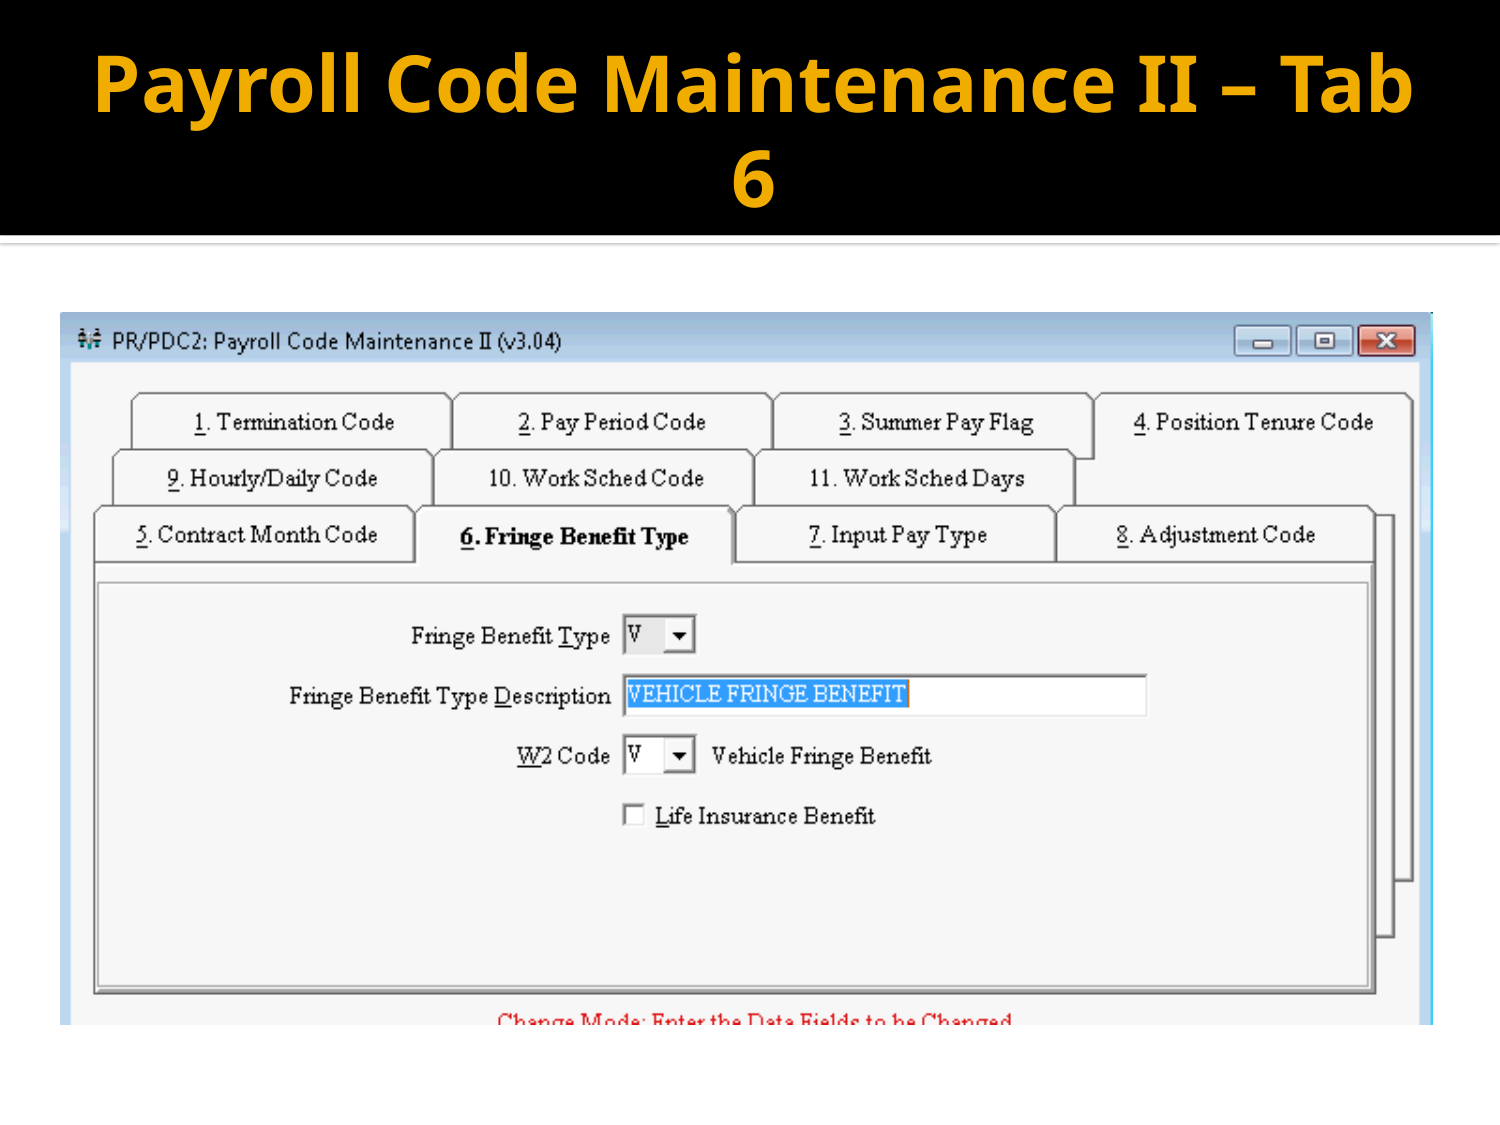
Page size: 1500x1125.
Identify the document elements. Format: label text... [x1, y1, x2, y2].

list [60, 312, 1433, 1025]
title Payroll Code Maintenance II – Tab 6 [75, 25, 1425, 231]
